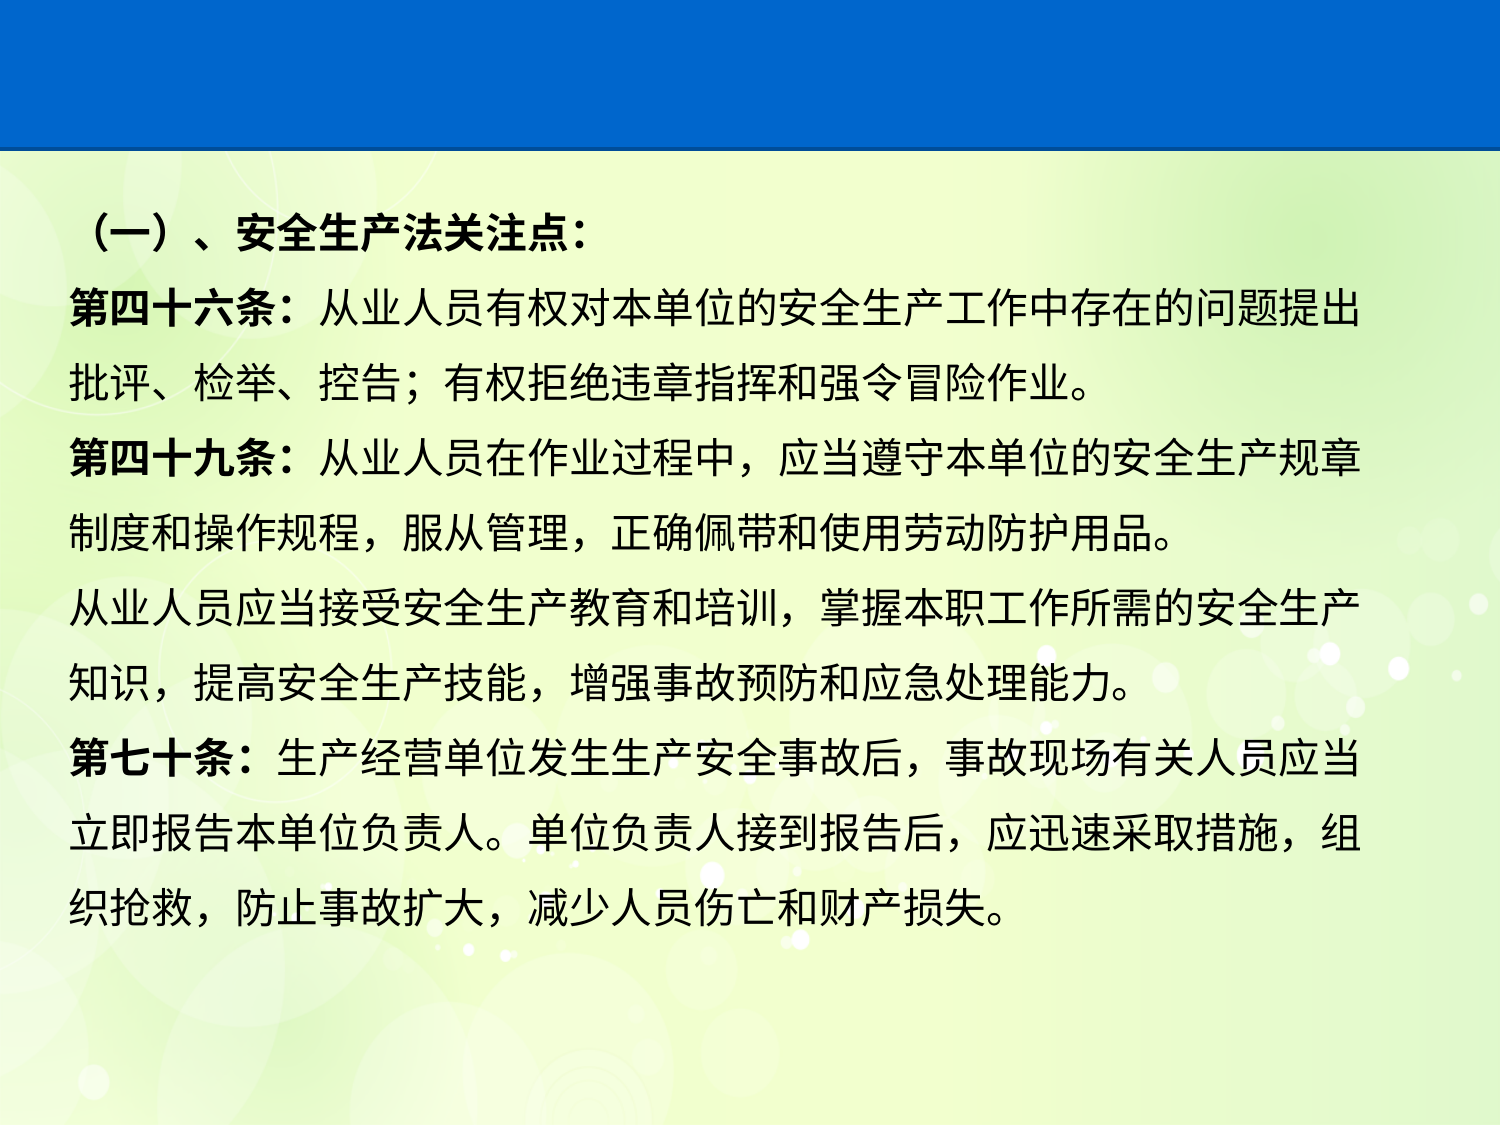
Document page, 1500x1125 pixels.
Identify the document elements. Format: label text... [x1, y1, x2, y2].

picture [0, 151, 1500, 1125]
title （一）、安全生产法关注点： 第四十六条：从业人员有权对本单位的安全生产工作中存在的问题提出批评、检举、控告；有权拒绝违章指挥和强令冒险作业。 第四十九条：从业人员在作业过程中，应当遵守本单位的安全生产规章制度和操作规程，服从管理，正确佩带和使用劳动防护用品。 从业人员应当接受安全生产教育和培训，掌握本职工作所需的安全生产知识，提高安全生产技能，增强事故预防和应急处理能力。 第七十条：生产经营单位发生生产安全事故后，事故现场有关人员应当立即报告本单位负责人。单位负责人接到报告后，应迅速采取措施，组织抢救，防止事故扩大，减少人员伤亡和财产损失。 [52, 148, 1404, 965]
